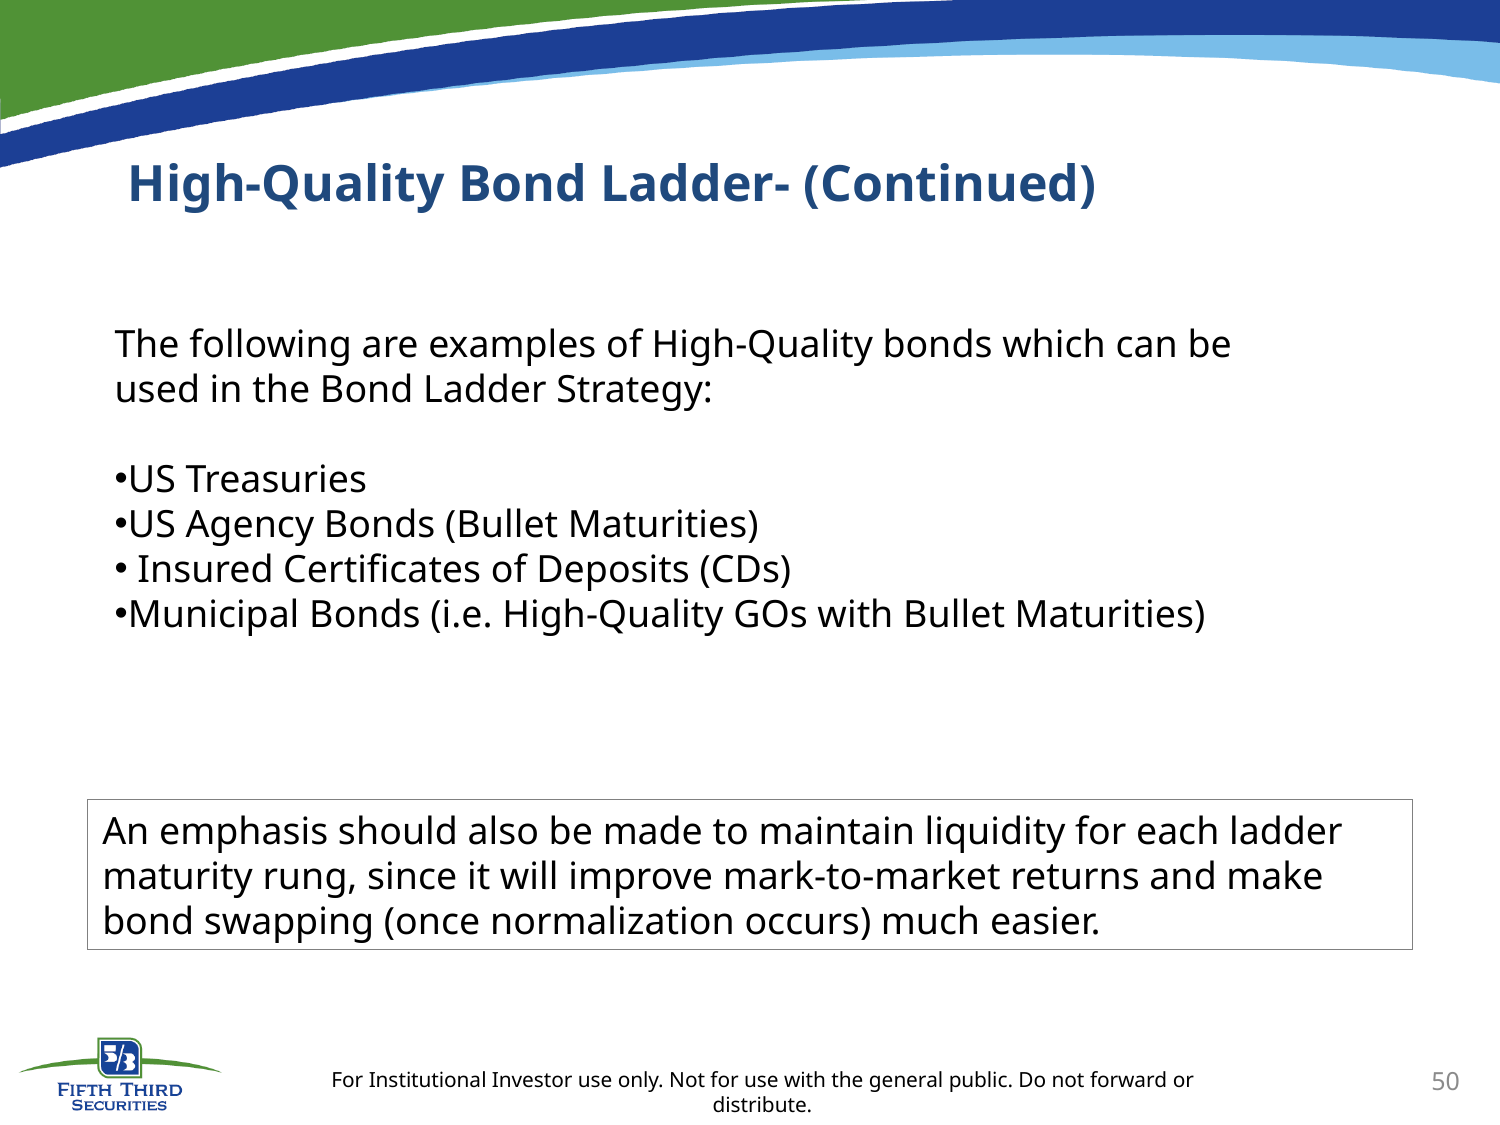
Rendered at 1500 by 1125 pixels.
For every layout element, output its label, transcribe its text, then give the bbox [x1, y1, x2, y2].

text_box An emphasis should also be made to maintain liquidity for each ladder maturity rung, since it will improve mark-to-market returns and make bond swapping (once normalization occurs) much easier. [87, 799, 1413, 950]
title High-Quality Bond Ladder- (Continued) [99, 112, 1275, 250]
picture [0, 0, 1500, 175]
picture [12, 1035, 225, 1113]
text_box The following are examples of High-Quality bonds which can be used in the Bond Ladder Strategy: US Treasuries US Agency Bonds (Bullet Maturities) Insured Certificates of Deposits (CDs) Municipal Bonds (i.e. High-Quality GOs with Bullet Maturities) [99, 312, 1313, 688]
slide_number 50 [1125, 1052, 1475, 1113]
